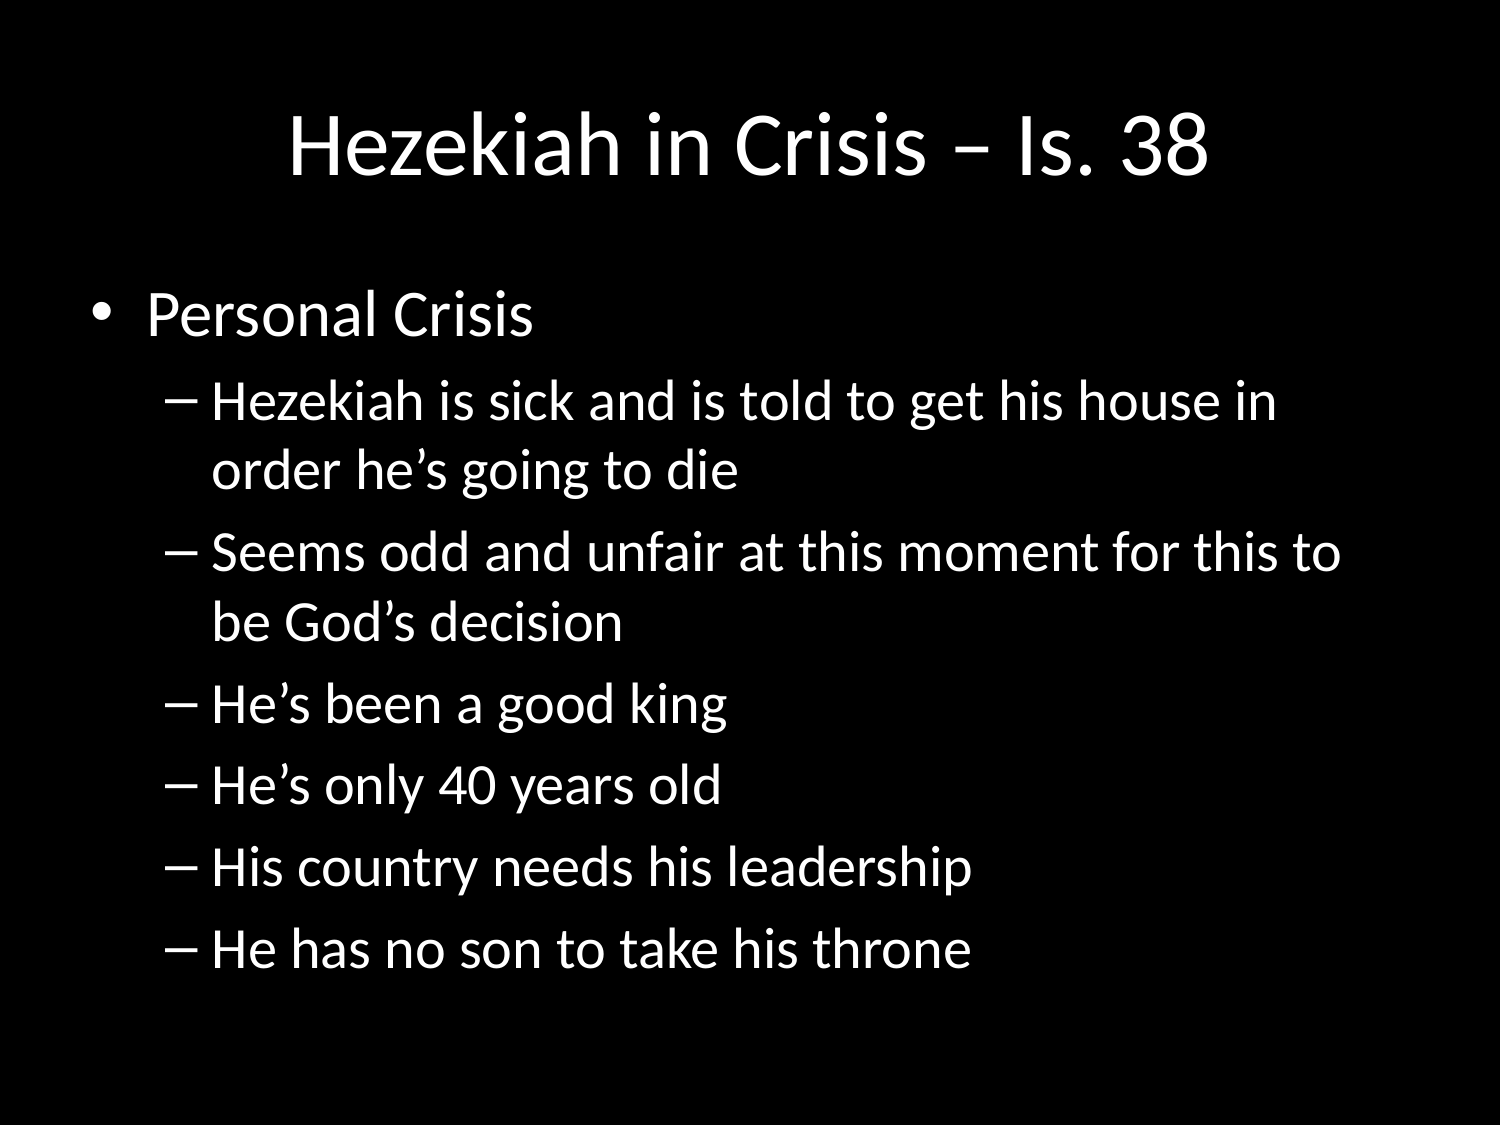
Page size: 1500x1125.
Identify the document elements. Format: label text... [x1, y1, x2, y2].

title Hezekiah in Crisis – Is. 38 [75, 45, 1425, 233]
list Personal Crisis Hezekiah is sick and is told to get his house in order he’s going to die Seems odd and unfair at this moment for this to be God’s decision He’s been a good king He’s only 40 years old His country needs his leadership He has no son to take his throne [75, 262, 1425, 1005]
